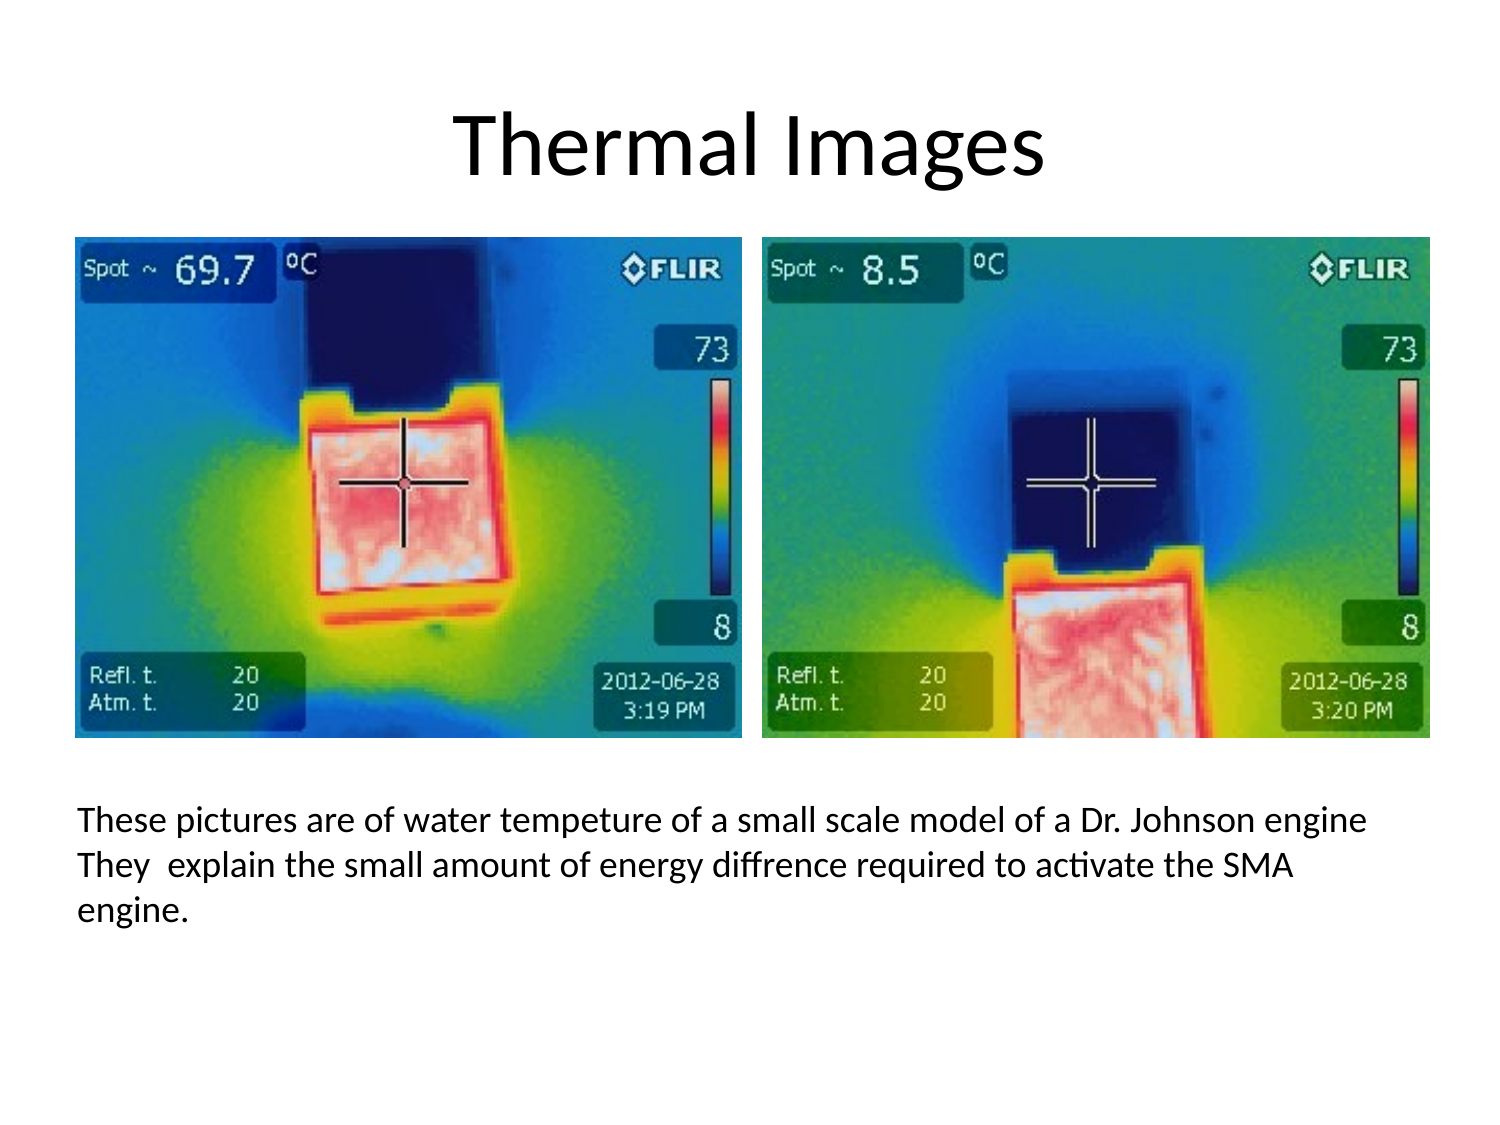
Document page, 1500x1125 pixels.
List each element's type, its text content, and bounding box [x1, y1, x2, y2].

title Thermal Images [75, 45, 1425, 233]
text_box These pictures are of water tempeture of a small scale model of a Dr. Johnson engine They explain the small amount of energy diffrence required to activate the SMA engine. [62, 787, 1425, 938]
picture [762, 237, 1430, 738]
picture [74, 237, 742, 738]
